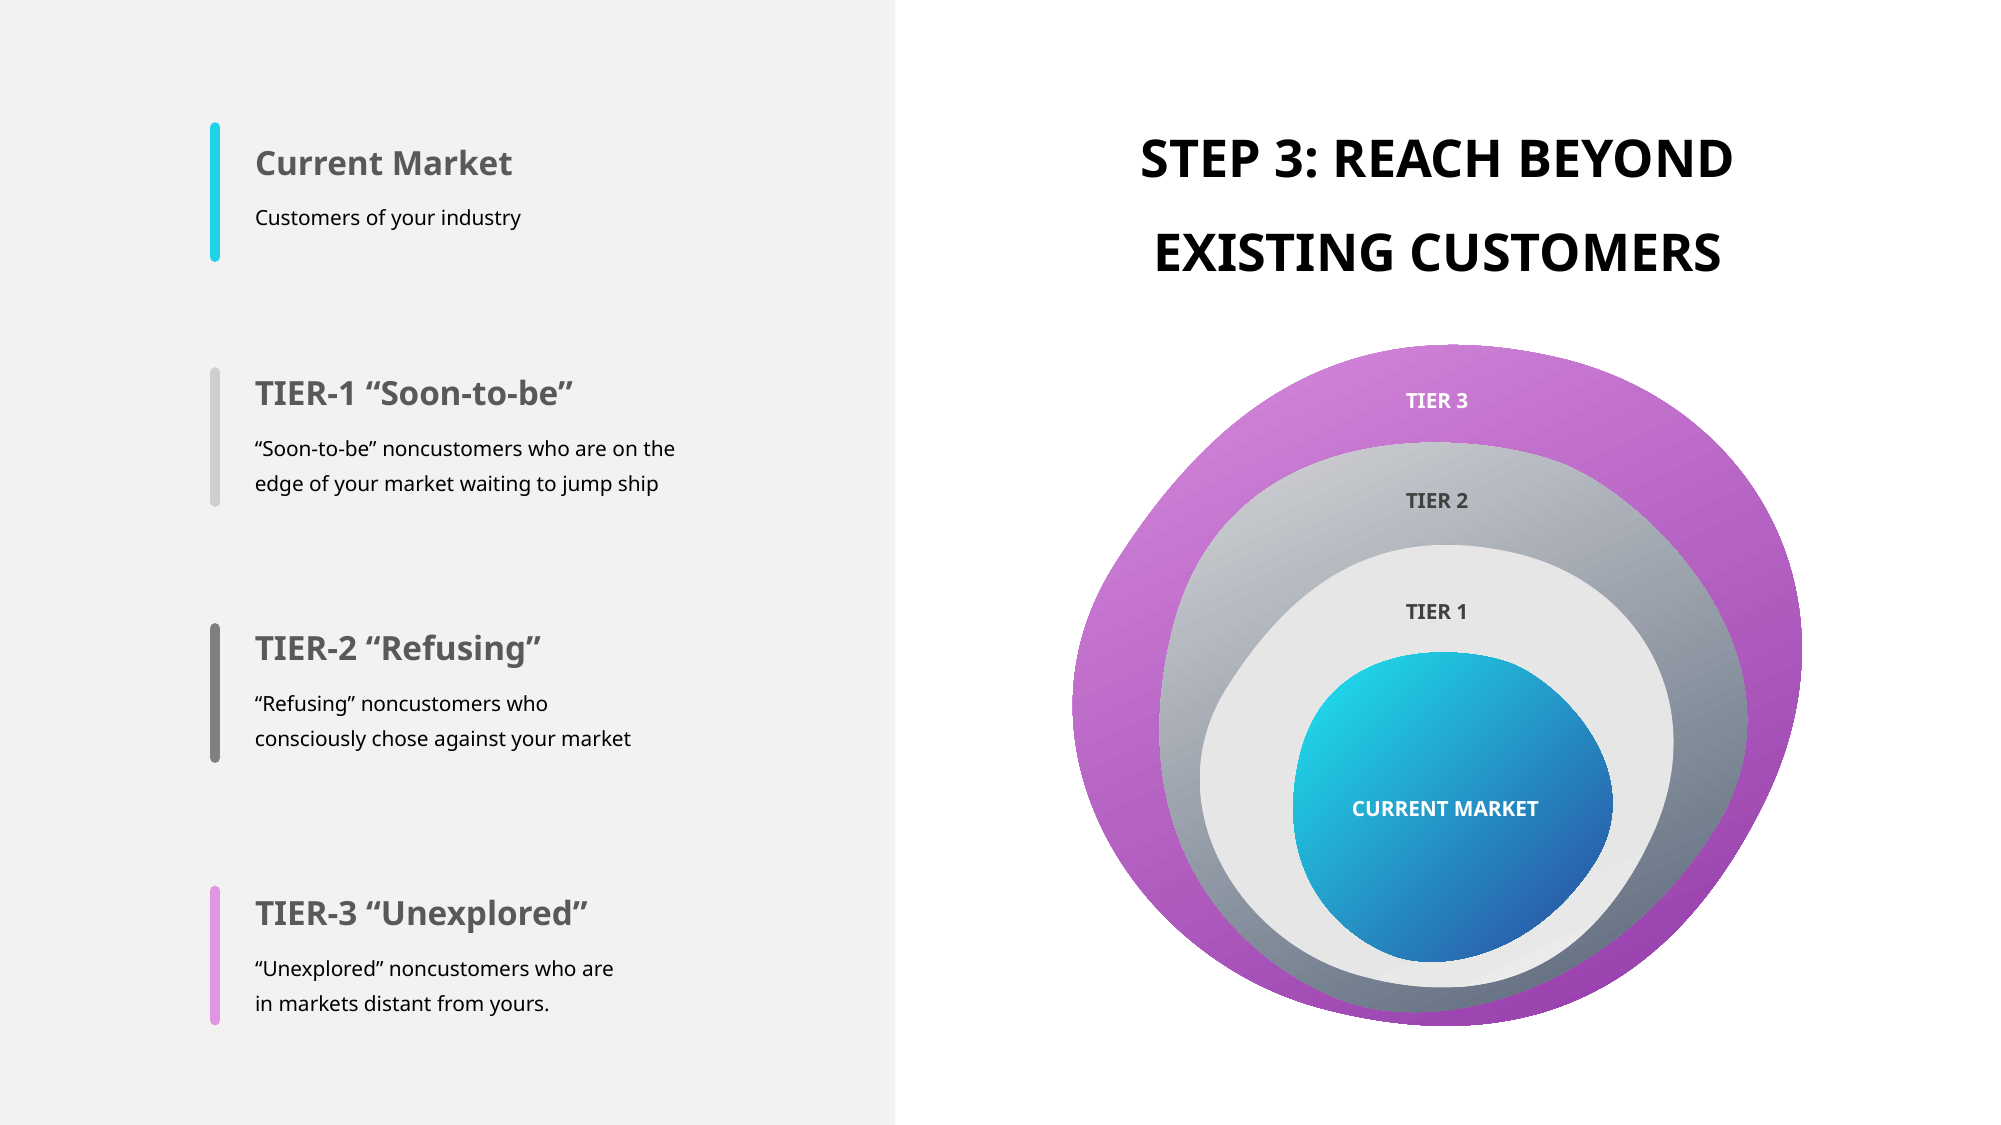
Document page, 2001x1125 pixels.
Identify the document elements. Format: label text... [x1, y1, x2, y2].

text_box [0, 0, 896, 1125]
text_box TIER-3 “Unexplored” “Unexplored” noncustomers who are in markets distant from yours. [240, 889, 638, 1024]
text_box CURRENT MARKET [1337, 788, 1554, 828]
text_box TIER 2 [1391, 479, 1483, 520]
text_box [1158, 441, 1749, 1014]
text_box [1071, 343, 1803, 1027]
text_box TIER-2 “Refusing” “Refusing” noncustomers who consciously chose against your market [240, 624, 671, 759]
text_box Current Market Customers of your industry [240, 139, 536, 238]
text_box STEP 3: REACH BEYOND EXISTING CUSTOMERS [1115, 87, 1760, 290]
text_box [1198, 543, 1675, 989]
text_box [1293, 652, 1613, 962]
text_box TIER 1 [1391, 590, 1483, 631]
text_box TIER-1 “Soon-to-be” “Soon-to-be” noncustomers who are on the edge of your market waiting to jump ship [240, 369, 745, 503]
text_box TIER 3 [1391, 379, 1483, 420]
